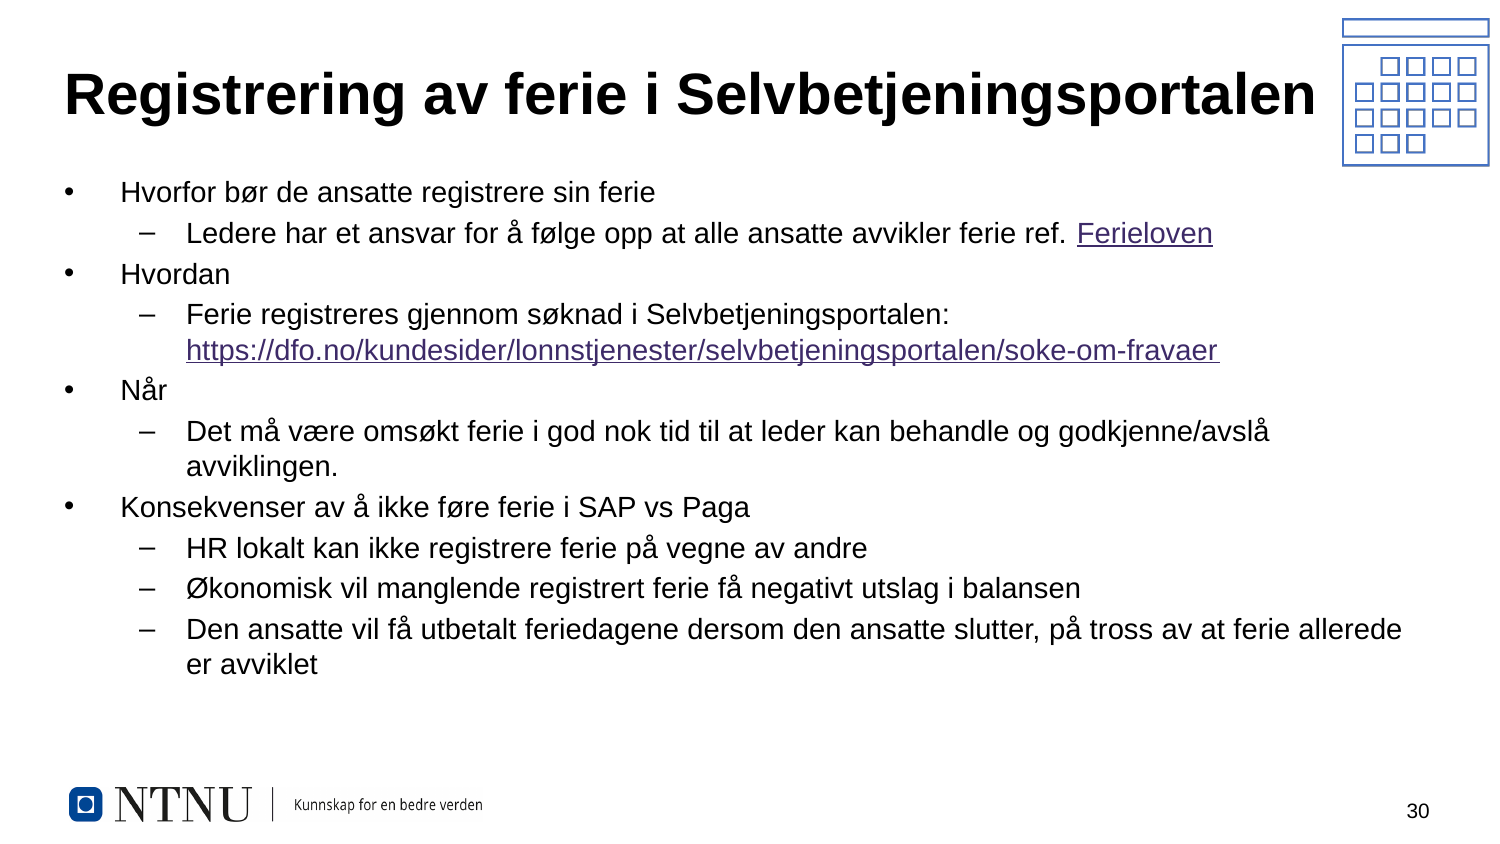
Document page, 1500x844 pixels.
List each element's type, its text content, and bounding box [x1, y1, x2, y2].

list Hvorfor bør de ansatte registrere sin ferie Ledere har et ansvar for å følge opp at alle ansatte avvikler ferie ref. Ferieloven Hvordan Ferie registreres gjennom søknad i Selvbetjeningsportalen: https://dfo.no/kundesider/lonnstjenester/selvbetjeningsportalen/soke-om-fravaer Når Det må være omsøkt ferie i god nok tid til at leder kan behandle og godkjenne/avslå avviklingen. Konsekvenser av å ikke føre ferie i SAP vs Paga HR lokalt kan ikke registrere ferie på vegne av andre Økonomisk vil manglende registrert ferie få negativt utslag i balansen Den ansatte vil få utbetalt feriedagene dersom den ansatte slutter, på tross av at ferie allerede er avviklet [49, 165, 1431, 759]
picture [69, 787, 483, 822]
title Registrering av ferie i Selvbetjeningsportalen [49, 48, 1307, 136]
picture [1312, 0, 1500, 195]
